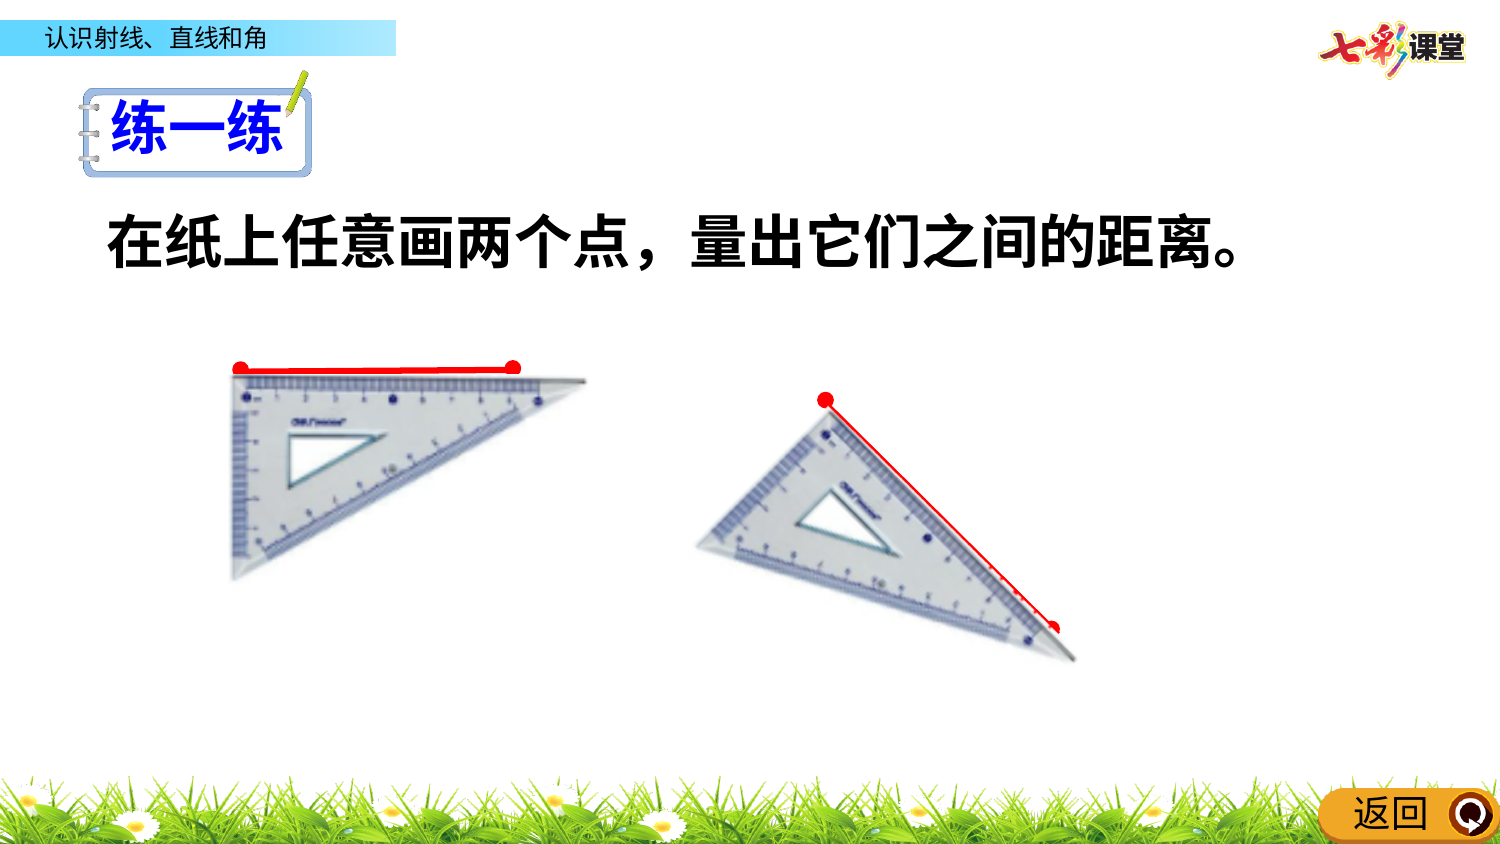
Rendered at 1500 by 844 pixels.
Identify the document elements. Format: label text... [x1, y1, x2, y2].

picture [0, 415, 1500, 844]
text_box [505, 360, 522, 373]
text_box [77, 68, 314, 179]
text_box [821, 399, 1058, 505]
text_box [232, 361, 249, 373]
picture [1316, 20, 1468, 80]
picture [228, 374, 607, 600]
text_box 在纸上任意画两个点，量出它们之间的距离。 [91, 197, 1276, 283]
text_box [817, 391, 834, 402]
